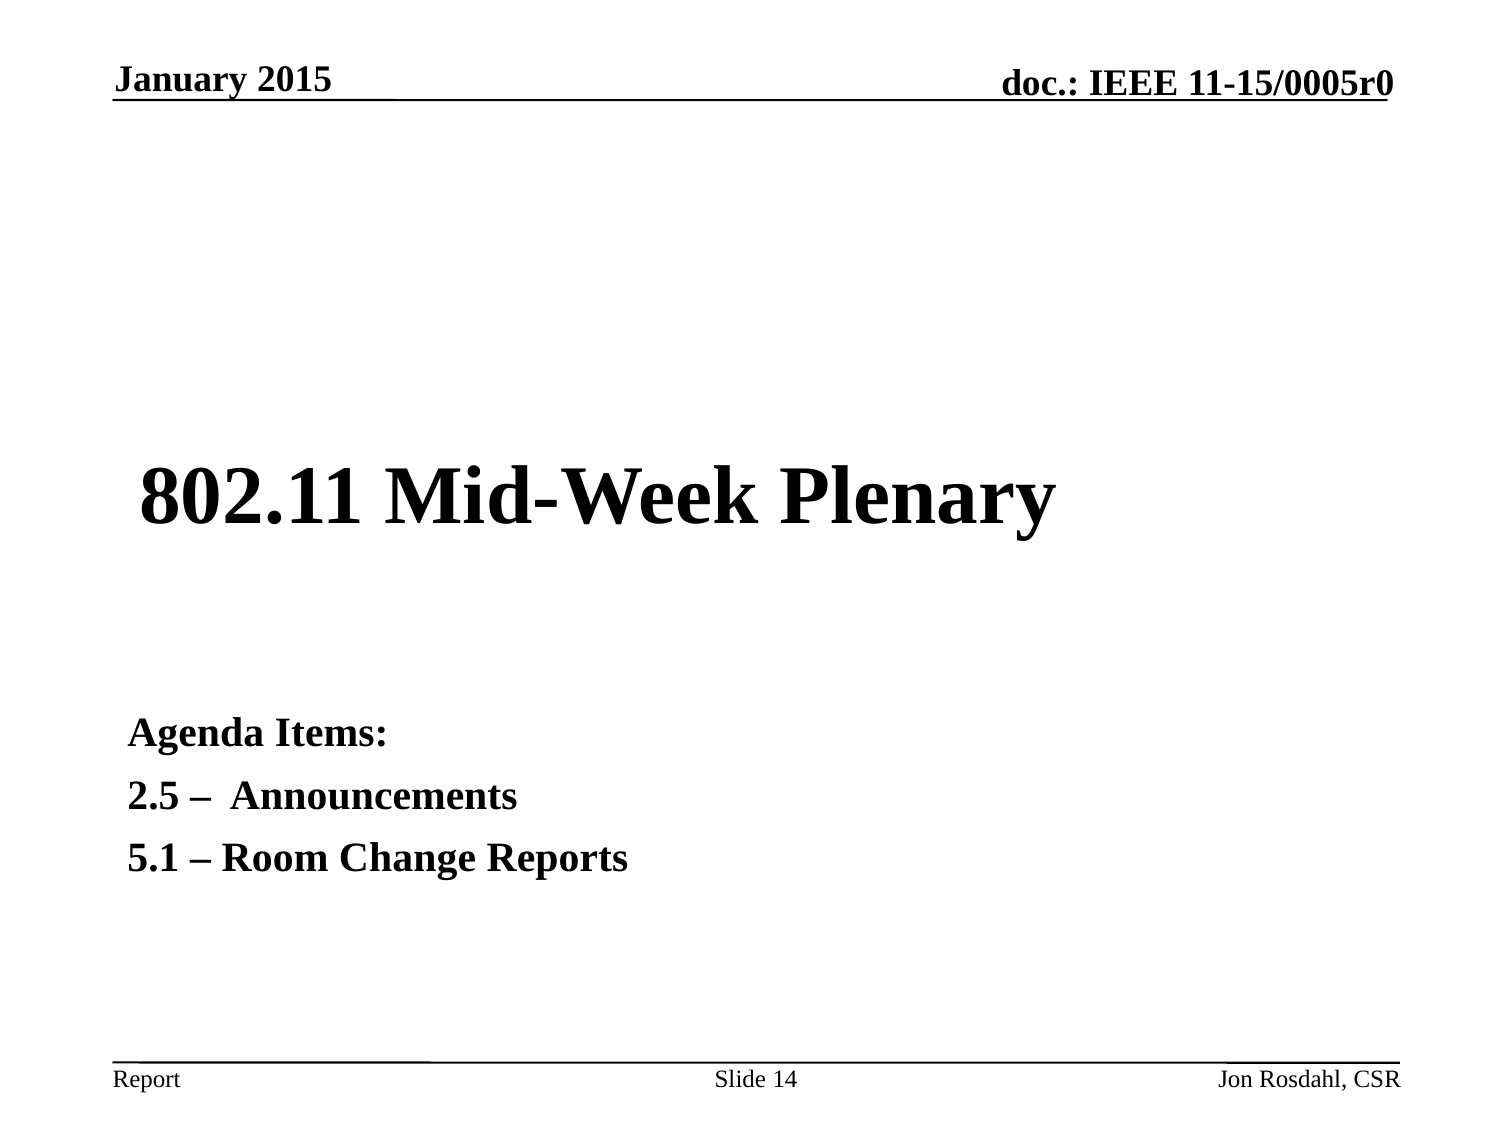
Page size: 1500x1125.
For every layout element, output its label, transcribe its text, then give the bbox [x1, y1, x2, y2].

title 802.11 Mid-Week Plenary [123, 432, 1400, 657]
footer Jon Rosdahl, CSR [878, 1061, 1402, 1093]
list Agenda Items: 2.5 – Announcements 5.1 – Room Change Reports [111, 703, 1388, 951]
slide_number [114, 54, 423, 100]
slide_number Slide 14 [712, 1061, 800, 1123]
